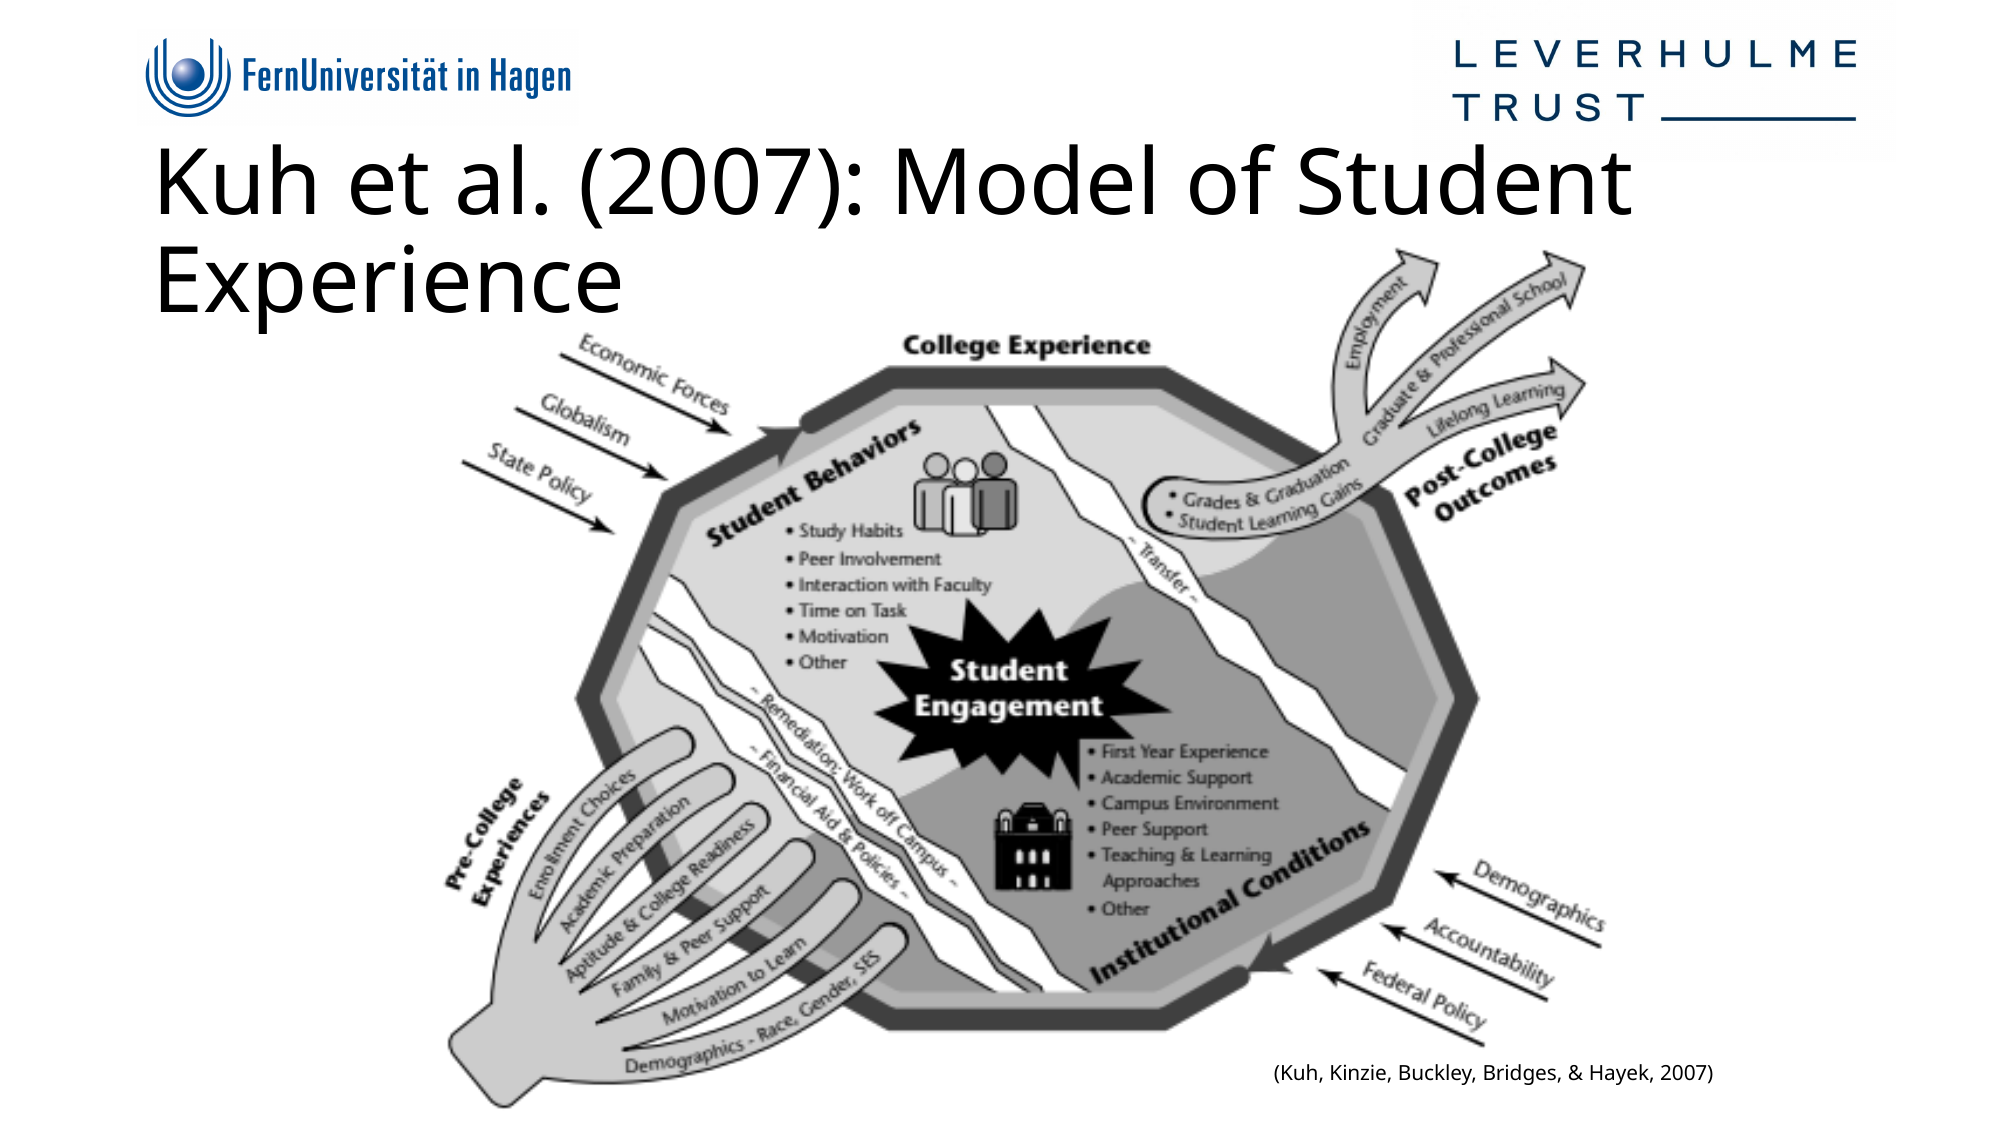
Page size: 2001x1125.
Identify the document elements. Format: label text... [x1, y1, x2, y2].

title Kuh et al. (2007): Model of Student Experience [137, 125, 1863, 343]
picture [137, 29, 579, 125]
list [191, 223, 1809, 1113]
picture [1412, 0, 1896, 162]
